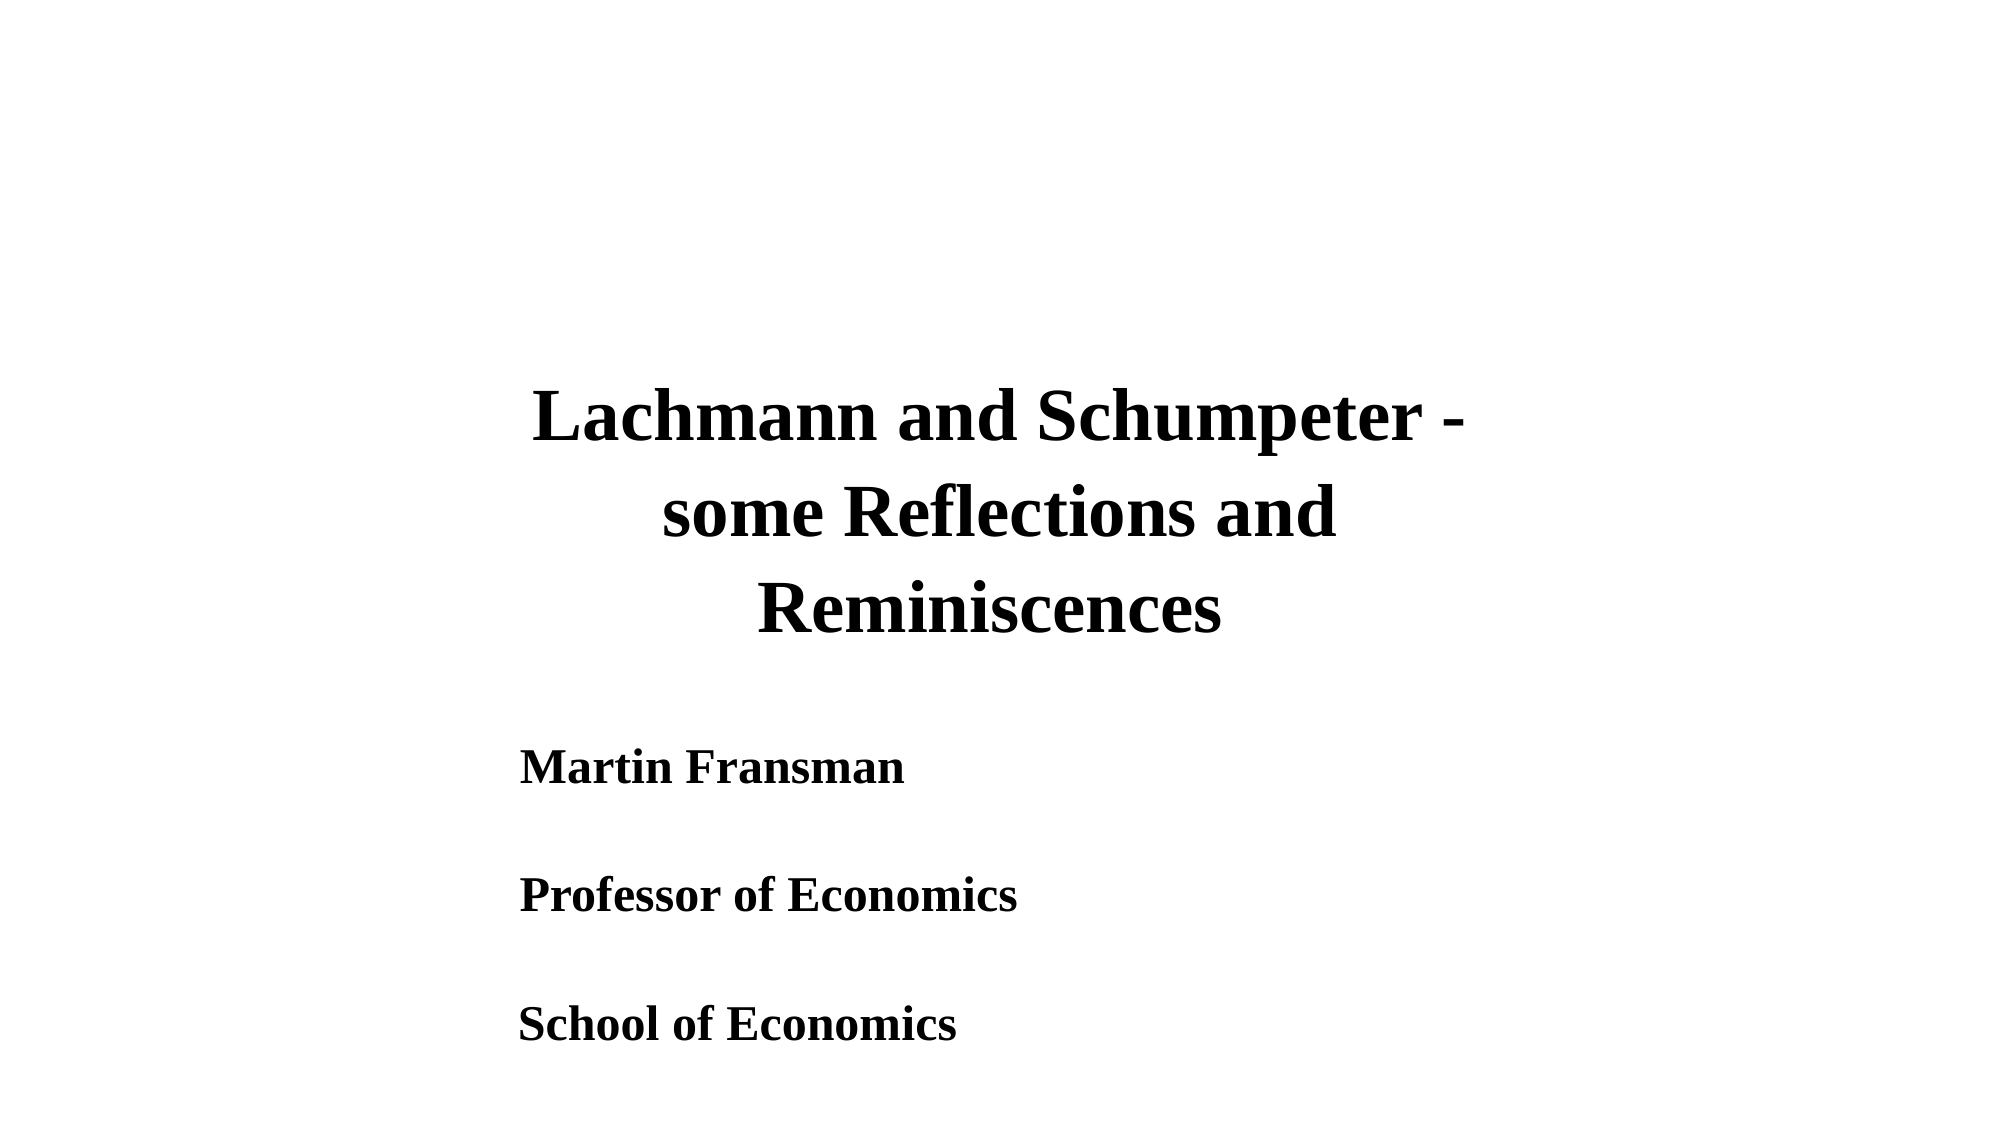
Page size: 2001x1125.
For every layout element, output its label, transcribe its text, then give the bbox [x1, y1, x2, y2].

text_box Lachmann and Schumpeter - some Reflections and Reminiscences Martin Fransman Professor of Economics School of Economics University of Edinburgh [500, 351, 1500, 1125]
